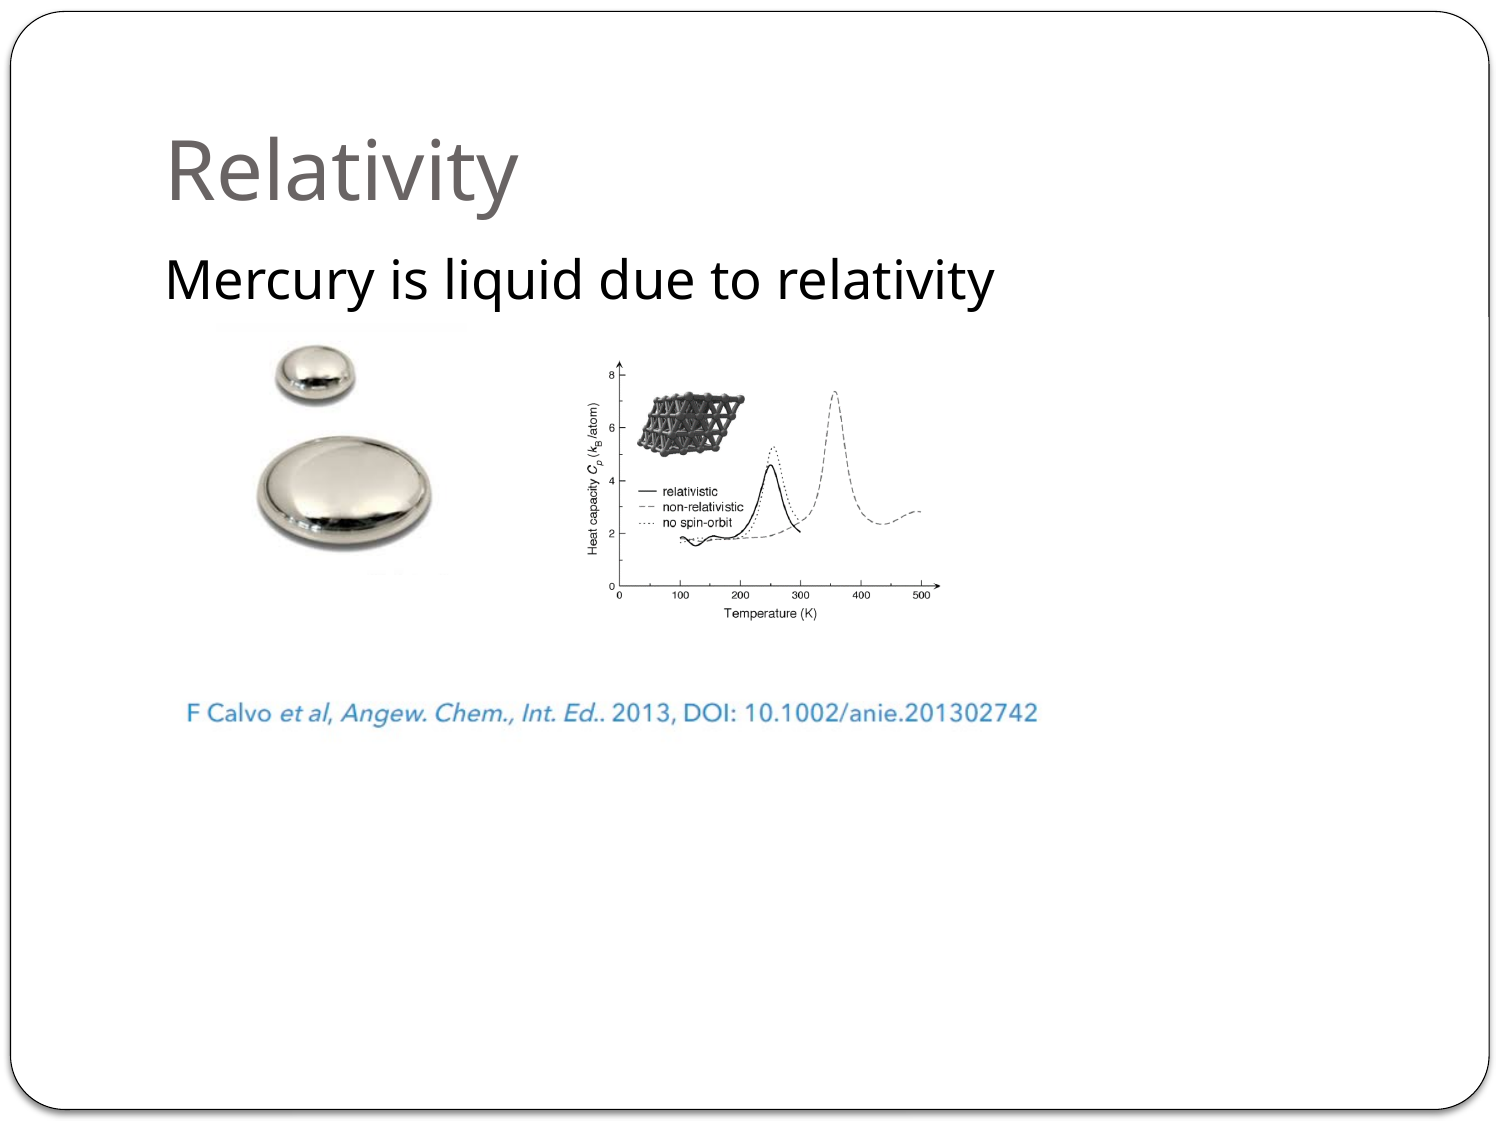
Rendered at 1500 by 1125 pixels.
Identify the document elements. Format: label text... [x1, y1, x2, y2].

picture [557, 320, 975, 632]
title Relativity [150, 45, 1425, 233]
list Mercury is liquid due to relativity [150, 237, 1425, 988]
picture [215, 323, 467, 575]
picture [149, 676, 1088, 753]
